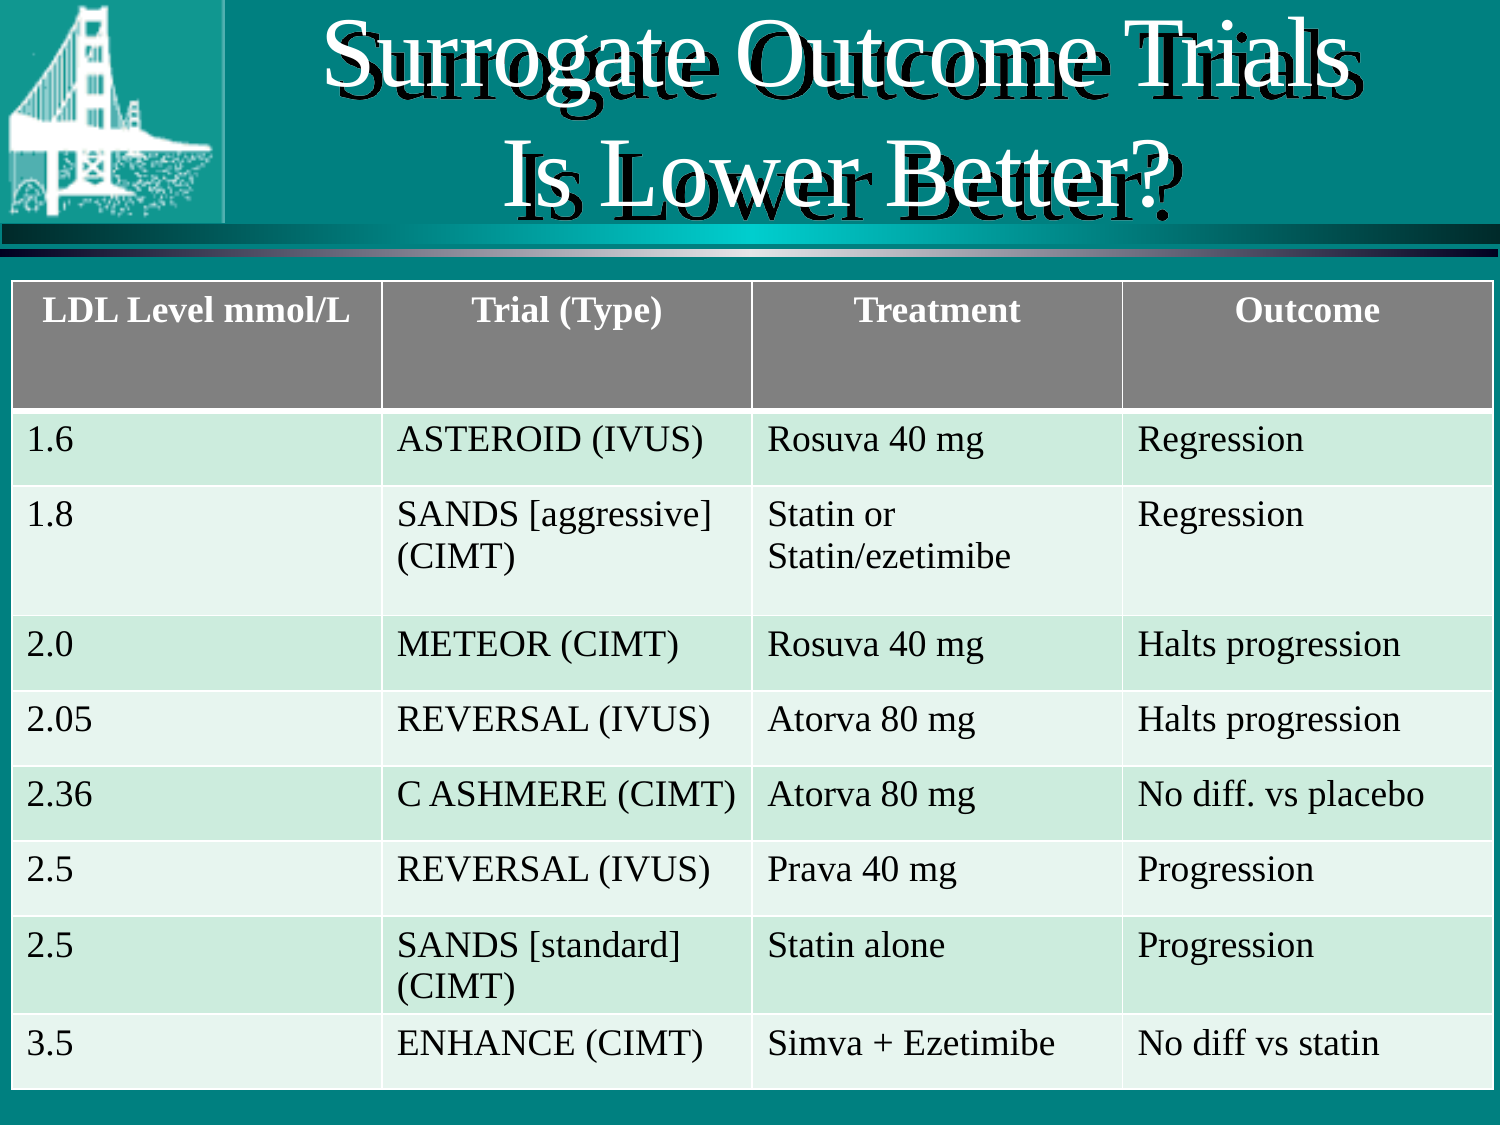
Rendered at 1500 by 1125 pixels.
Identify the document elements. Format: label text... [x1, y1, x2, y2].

table_header LDL Level mmol/L [13, 282, 381, 408]
table_cell 2.36 [13, 767, 381, 840]
table_cell Progression [1123, 917, 1492, 1013]
table_cell REVERSAL (IVUS) [383, 842, 751, 915]
table_cell Atorva 80 mg [753, 692, 1122, 765]
table_header Treatment [753, 282, 1122, 408]
table_cell Simva + Ezetimibe [753, 1015, 1122, 1088]
table_header Outcome [1123, 282, 1492, 408]
table_cell Regression [1123, 487, 1492, 615]
table_cell 3.5 [13, 1015, 381, 1088]
table_cell Rosuva 40 mg [753, 414, 1122, 485]
table_cell Halts progression [1123, 616, 1492, 690]
table_cell 1.6 [13, 414, 381, 485]
table_cell ENHANCE (CIMT) [383, 1015, 751, 1088]
table_cell C ASHMERE (CIMT) [383, 767, 751, 840]
table_cell Prava 40 mg [753, 842, 1122, 915]
table_header Trial (Type) [383, 282, 751, 408]
table_cell Statin alone [753, 917, 1122, 1013]
table_cell 1.8 [13, 487, 381, 615]
table_cell 2.5 [13, 917, 381, 1013]
table_cell METEOR (CIMT) [383, 616, 751, 690]
table_cell 2.0 [13, 616, 381, 690]
table_cell REVERSAL (IVUS) [383, 692, 751, 765]
table_cell ASTEROID (IVUS) [383, 414, 751, 485]
title Surrogate Outcome Trials Is Lower Better? [199, 12, 1476, 201]
table_cell SANDS [aggressive] (CIMT) [383, 487, 751, 615]
table_cell SANDS [standard] (CIMT) [383, 917, 751, 1013]
table_cell No diff vs statin [1123, 1015, 1492, 1088]
table_cell Progression [1123, 842, 1492, 915]
table_cell 2.05 [13, 692, 381, 765]
table_cell No diff. vs placebo [1123, 767, 1492, 840]
table_cell Statin or Statin/ezetimibe [753, 487, 1122, 615]
table_cell Atorva 80 mg [753, 767, 1122, 840]
table_cell Regression [1123, 414, 1492, 485]
table_cell Halts progression [1123, 692, 1492, 765]
table_cell Rosuva 40 mg [753, 616, 1122, 690]
picture [0, 0, 225, 223]
table_cell 2.5 [13, 842, 381, 915]
